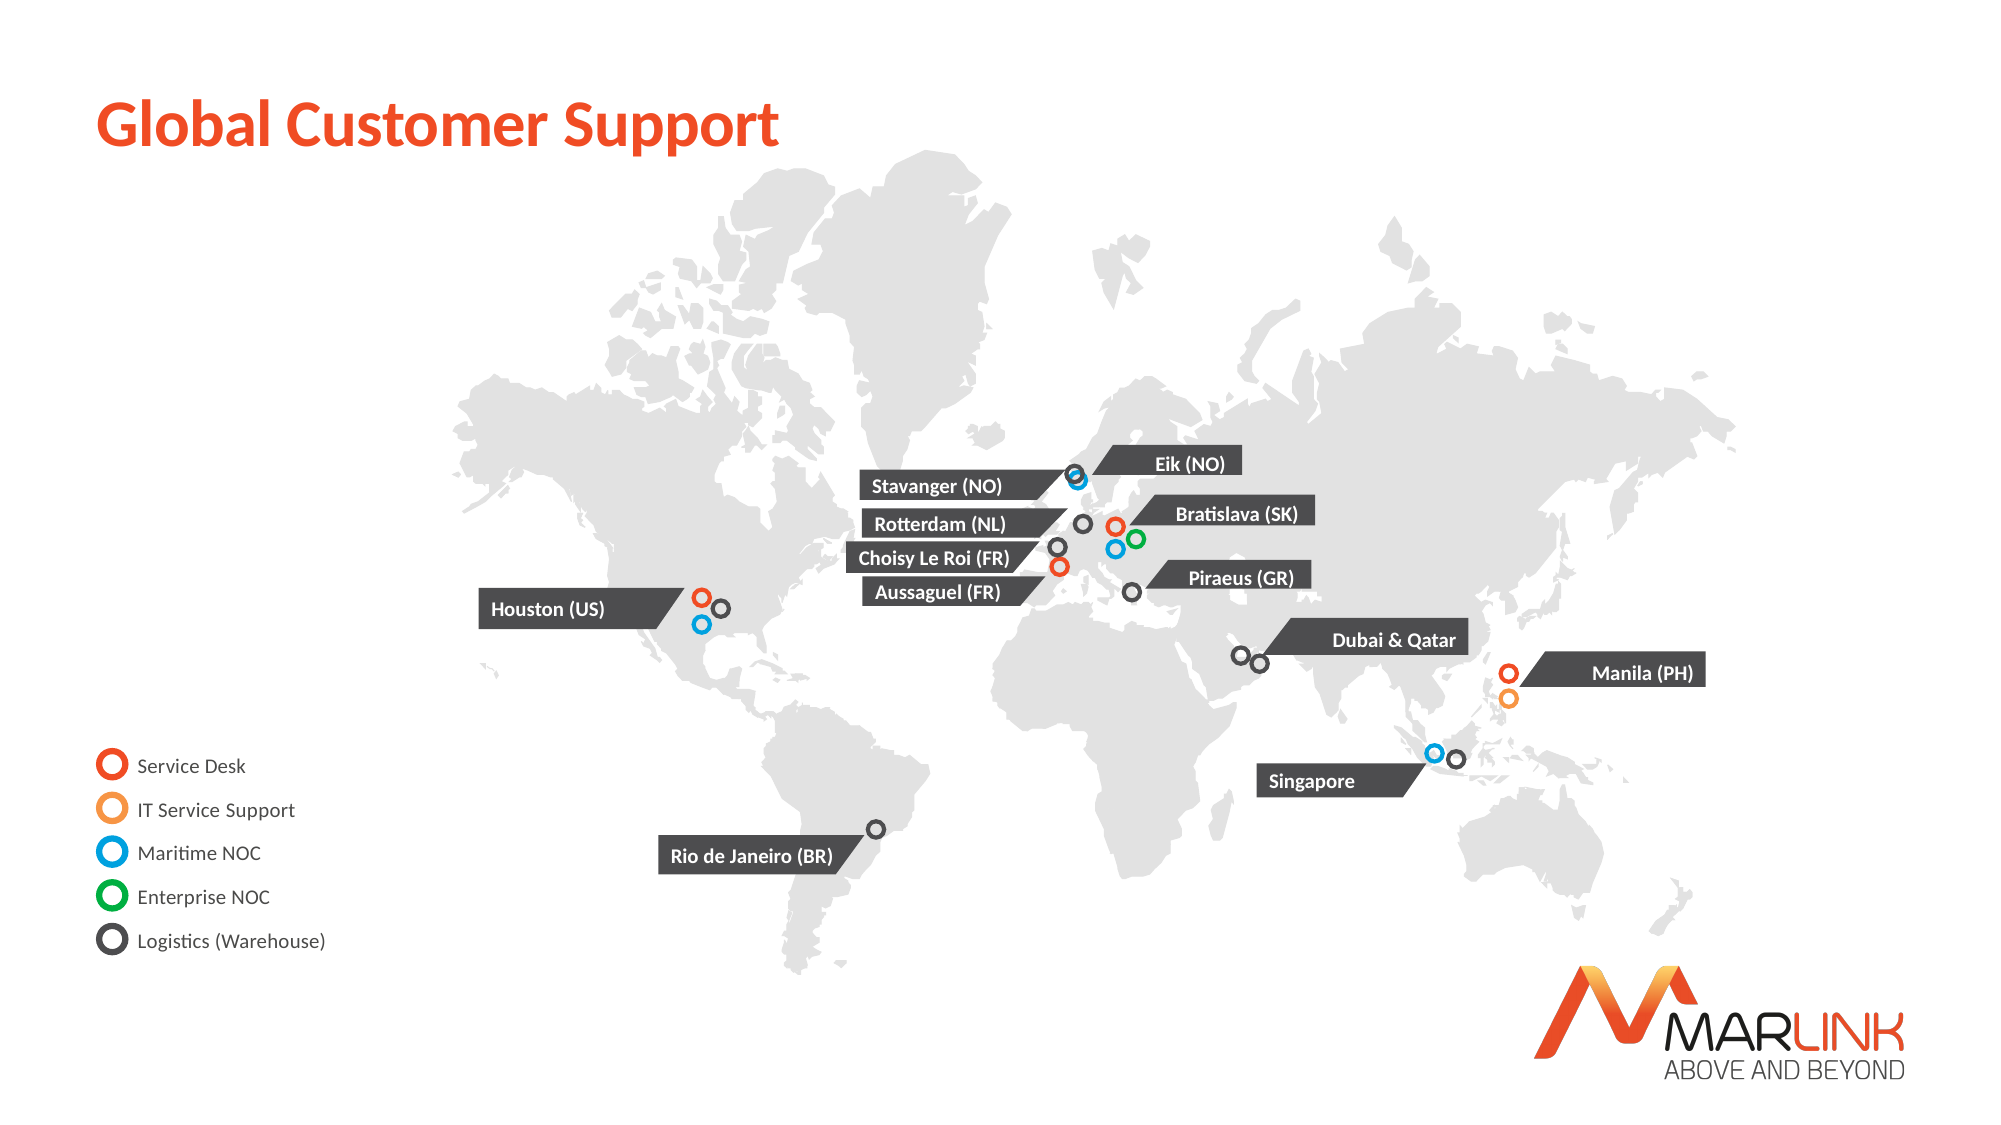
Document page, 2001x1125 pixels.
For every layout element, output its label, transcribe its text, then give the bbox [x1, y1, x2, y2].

text_box Rotterdam (NL) [861, 508, 1068, 538]
text_box Bratislava (SK) [1134, 493, 1317, 527]
text_box Piraeus (GR) [1142, 558, 1313, 590]
text_box [1065, 464, 1084, 484]
text_box Aussaguel (FR) [862, 576, 1046, 606]
text_box [1050, 557, 1069, 577]
text_box [1048, 537, 1067, 557]
text_box Rio de Janeiro (BR) [658, 835, 865, 875]
picture [1508, 942, 1930, 1103]
text_box Stavanger (NO) [859, 469, 1066, 500]
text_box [1107, 518, 1145, 558]
text_box [1069, 473, 1088, 490]
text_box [1232, 647, 1268, 672]
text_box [693, 589, 729, 633]
text_box Choisy Le Roi (FR) [846, 541, 1040, 573]
text_box Manila (PH) [1517, 650, 1707, 688]
text_box Houston (US) [478, 587, 685, 630]
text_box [99, 750, 423, 778]
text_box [99, 925, 527, 953]
text_box [866, 820, 886, 839]
text_box [1122, 582, 1142, 602]
text_box Eik (NO) [1090, 443, 1244, 476]
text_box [99, 838, 423, 866]
text_box Dubai & Qatar [1267, 616, 1470, 656]
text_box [99, 794, 423, 822]
text_box Singapore [1256, 763, 1426, 798]
text_box [1073, 514, 1093, 534]
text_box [1500, 665, 1517, 707]
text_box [1426, 745, 1465, 768]
title Global Customer Support [96, 53, 1903, 197]
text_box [99, 881, 423, 909]
